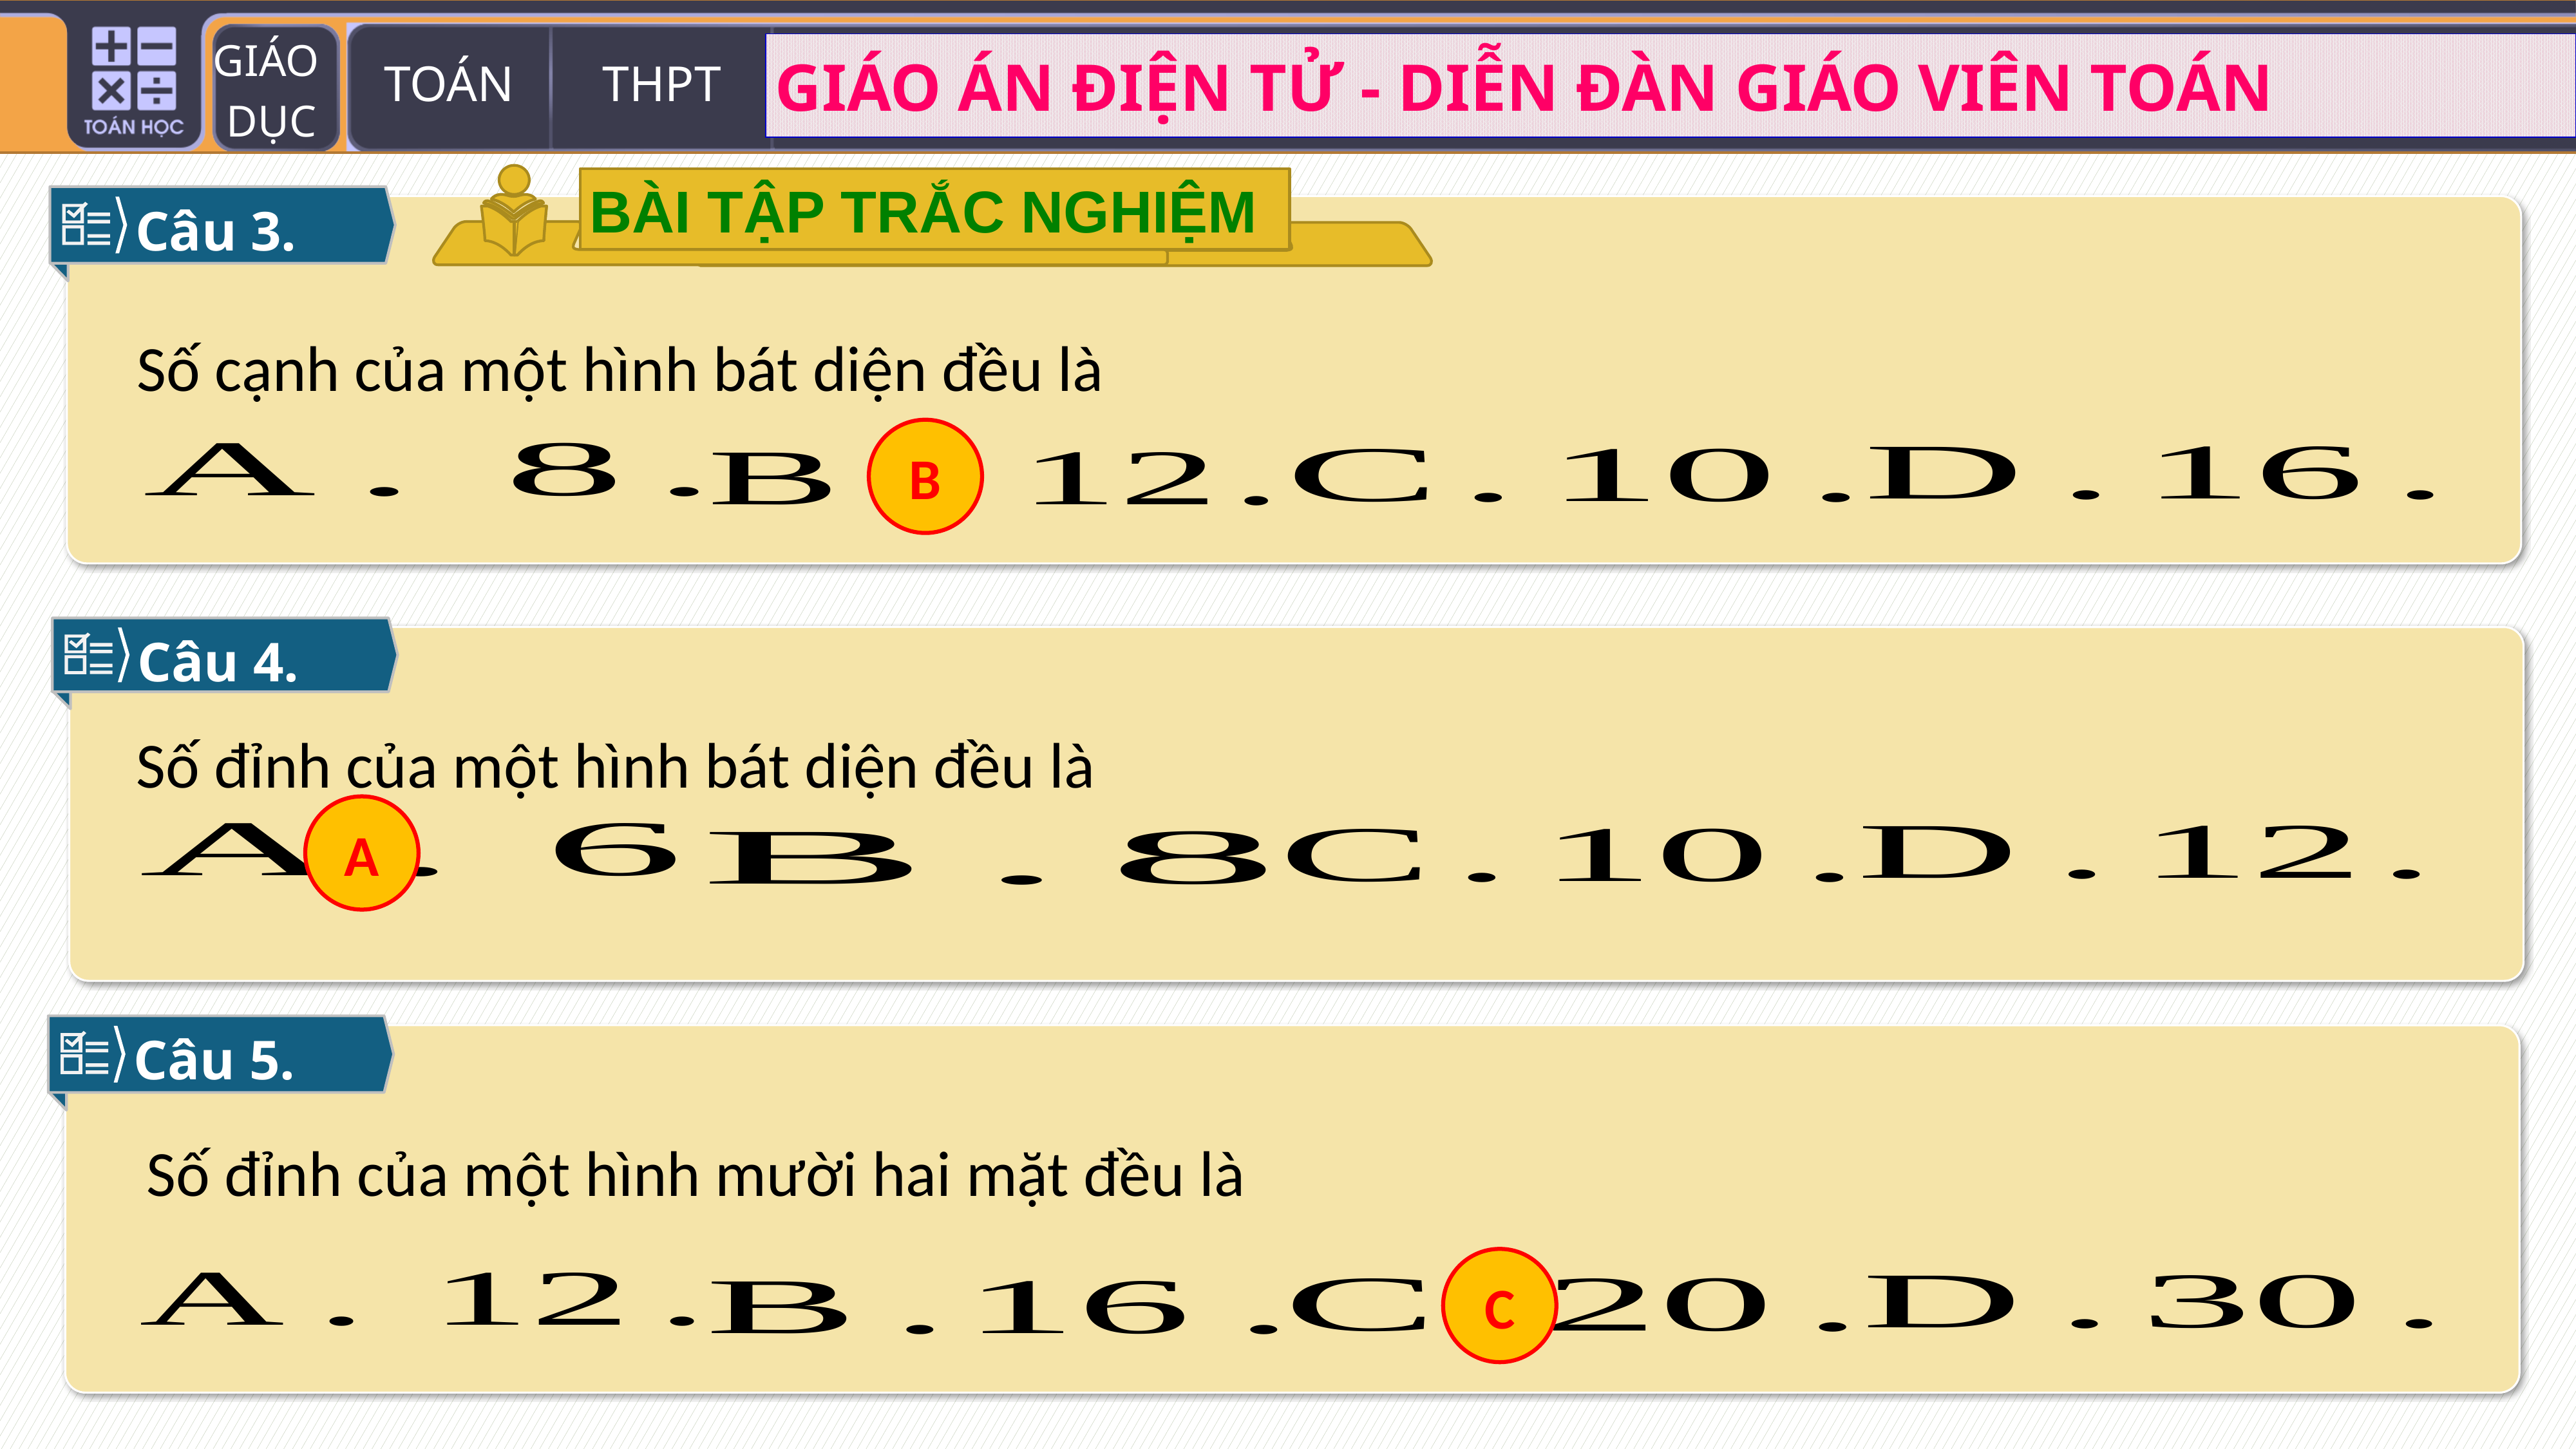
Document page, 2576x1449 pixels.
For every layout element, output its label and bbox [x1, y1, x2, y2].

text_box [52, 618, 2524, 981]
text_box [50, 186, 2522, 564]
text_box [48, 1016, 2520, 1393]
text_box [431, 165, 1434, 266]
